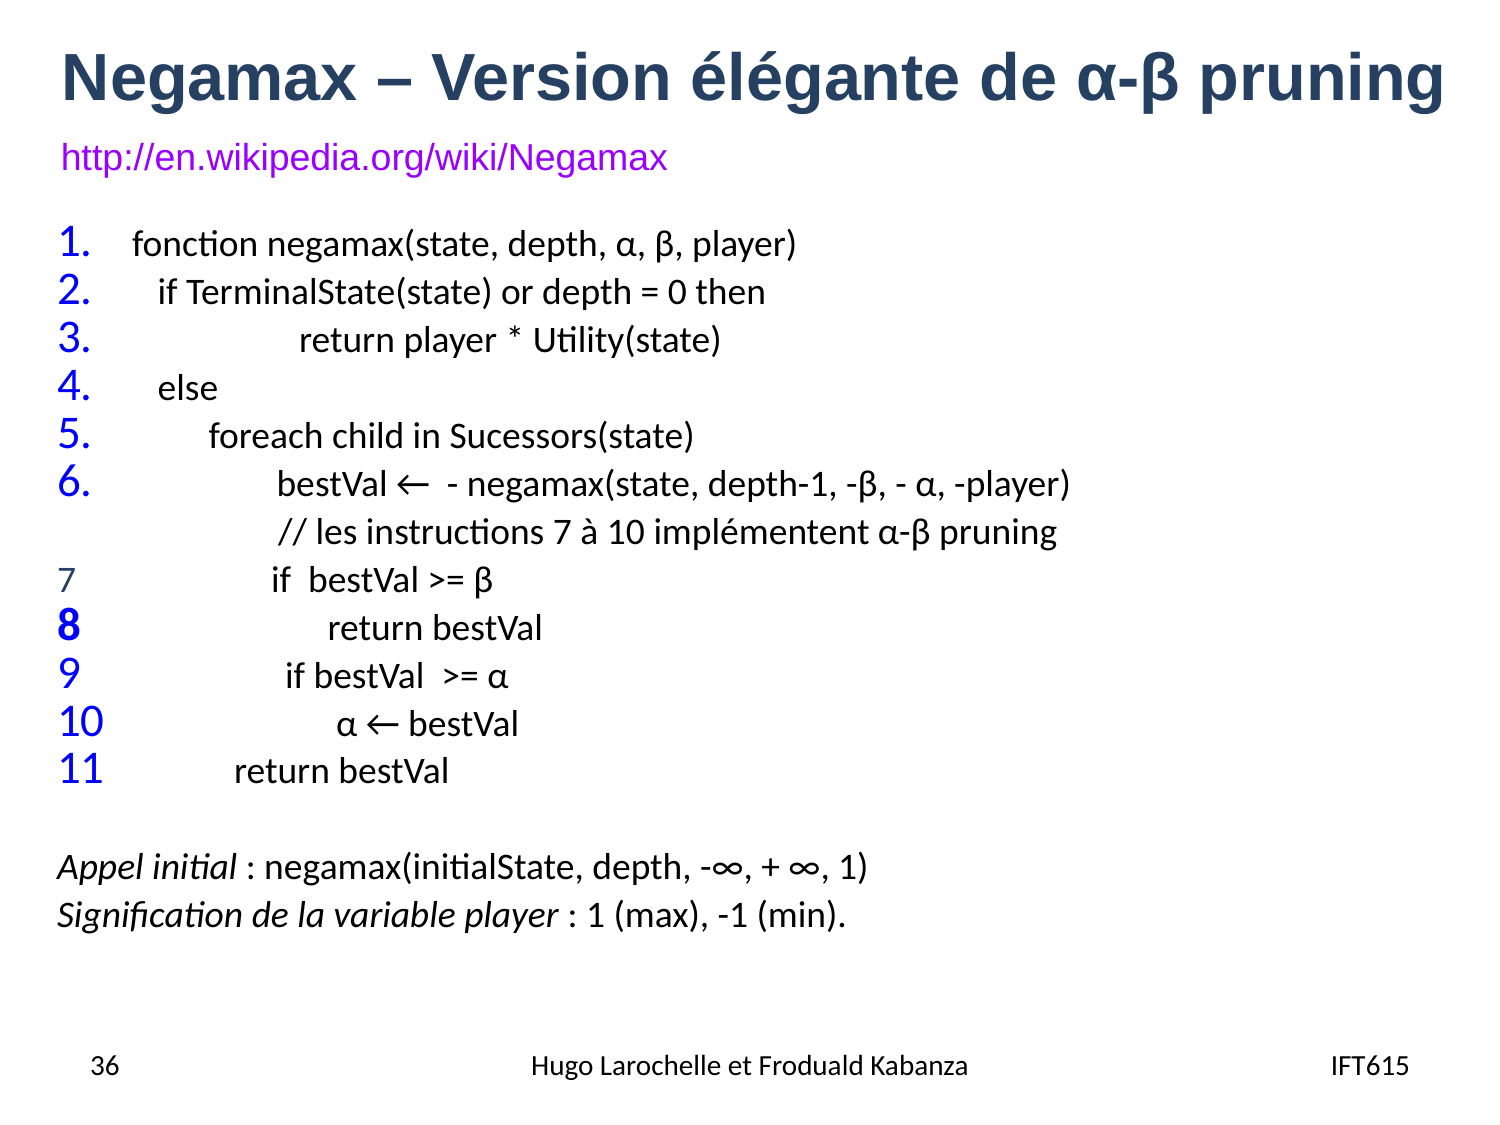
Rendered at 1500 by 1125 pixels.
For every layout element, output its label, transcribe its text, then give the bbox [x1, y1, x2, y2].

footer IFT615 [1074, 1024, 1425, 1103]
text_box http://en.wikipedia.org/wiki/Negamax [46, 125, 683, 186]
slide_number Hugo Larochelle et Froduald Kabanza [512, 1024, 988, 1103]
slide_number 36 [75, 1024, 425, 1103]
title Negamax – Version élégante de α-β pruning [42, 18, 1467, 130]
list fonction negamax(state, depth, α, β, player) if TerminalState(state) or depth = 0 then return player * Utility(state) else foreach child in Sucessors(state) bestVal ← - negamax(state, depth-1, -β, - α, -player) // les instructions 7 à 10 implémentent α-β pruning 7 if bestVal >= β return bestVal if bestVal >= α α ← bestVal return bestVal Appel initial : negamax(initialState, depth, -∞, + ∞, 1) Signification de la variable player : 1 (max), -1 (min). [42, 216, 1450, 1021]
